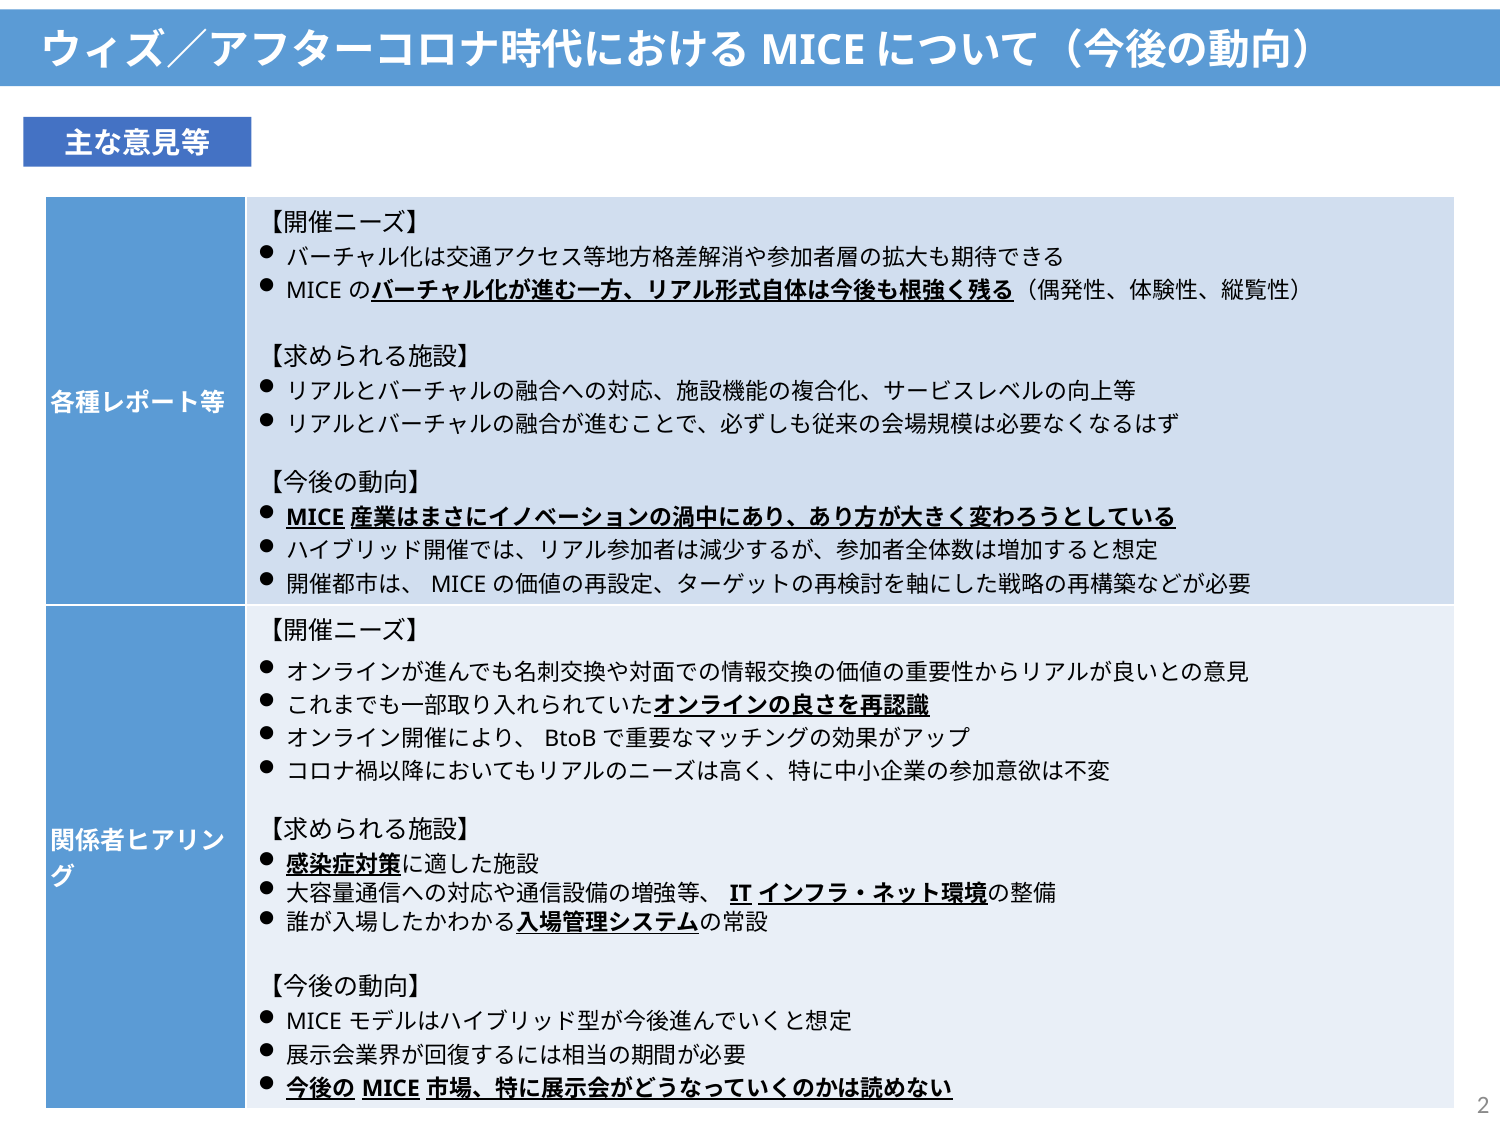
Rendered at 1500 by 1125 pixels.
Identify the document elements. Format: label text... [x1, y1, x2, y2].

table_cell 関係者ヒアリング [46, 606, 245, 1108]
table_cell 【開催ニーズ】 オンラインが進んでも名刺交換や対面での情報交換の価値の重要性からリアルが良いとの意見 これまでも一部取り入れられていたオンラインの良さを再認識 オンライン開催により、BtoBで重要なマッチングの効果がアップ コロナ禍以降においてもリアルのニーズは高く、特に中小企業の参加意欲は不変 【求められる施設】 感染症対策に適した施設 大容量通信への対応や通信設備の増強等、ITインフラ・ネット環境の整備 誰が入場したかわかる入場管理システムの常設 【今後の動向】 MICEモデルはハイブリッド型が今後進んでいくと想定 展示会業界が回復するには相当の期間が必要 今後のMICE市場、特に展示会がどうなっていくのかは読めない [247, 606, 1454, 1108]
table_header 各種レポート等 [46, 197, 245, 604]
text_box ウィズ／アフターコロナ時代におけるMICEについて（今後の動向） [0, 9, 1500, 87]
slide_number 2 [1167, 1073, 1500, 1125]
text_box 主な意見等 [22, 115, 253, 168]
table_header 【開催ニーズ】 バーチャル化は交通アクセス等地方格差解消や参加者層の拡大も期待できる MICEのバーチャル化が進む一方、リアル形式自体は今後も根強く残る（偶発性、体験性、縦覧性） 【求められる施設】 リアルとバーチャルの融合への対応、施設機能の複合化、サービスレベルの向上等 リアルとバーチャルの融合が進むことで、必ずしも従来の会場規模は必要なくなるはず 【今後の動向】 MICE産業はまさにイノベーションの渦中にあり、あり方が大きく変わろうとしている ハイブリッド開催では、リアル参加者は減少するが、参加者全体数は増加すると想定 開催都市は、MICEの価値の再設定、ターゲットの再検討を軸にした戦略の再構築などが必要 [247, 197, 1454, 604]
